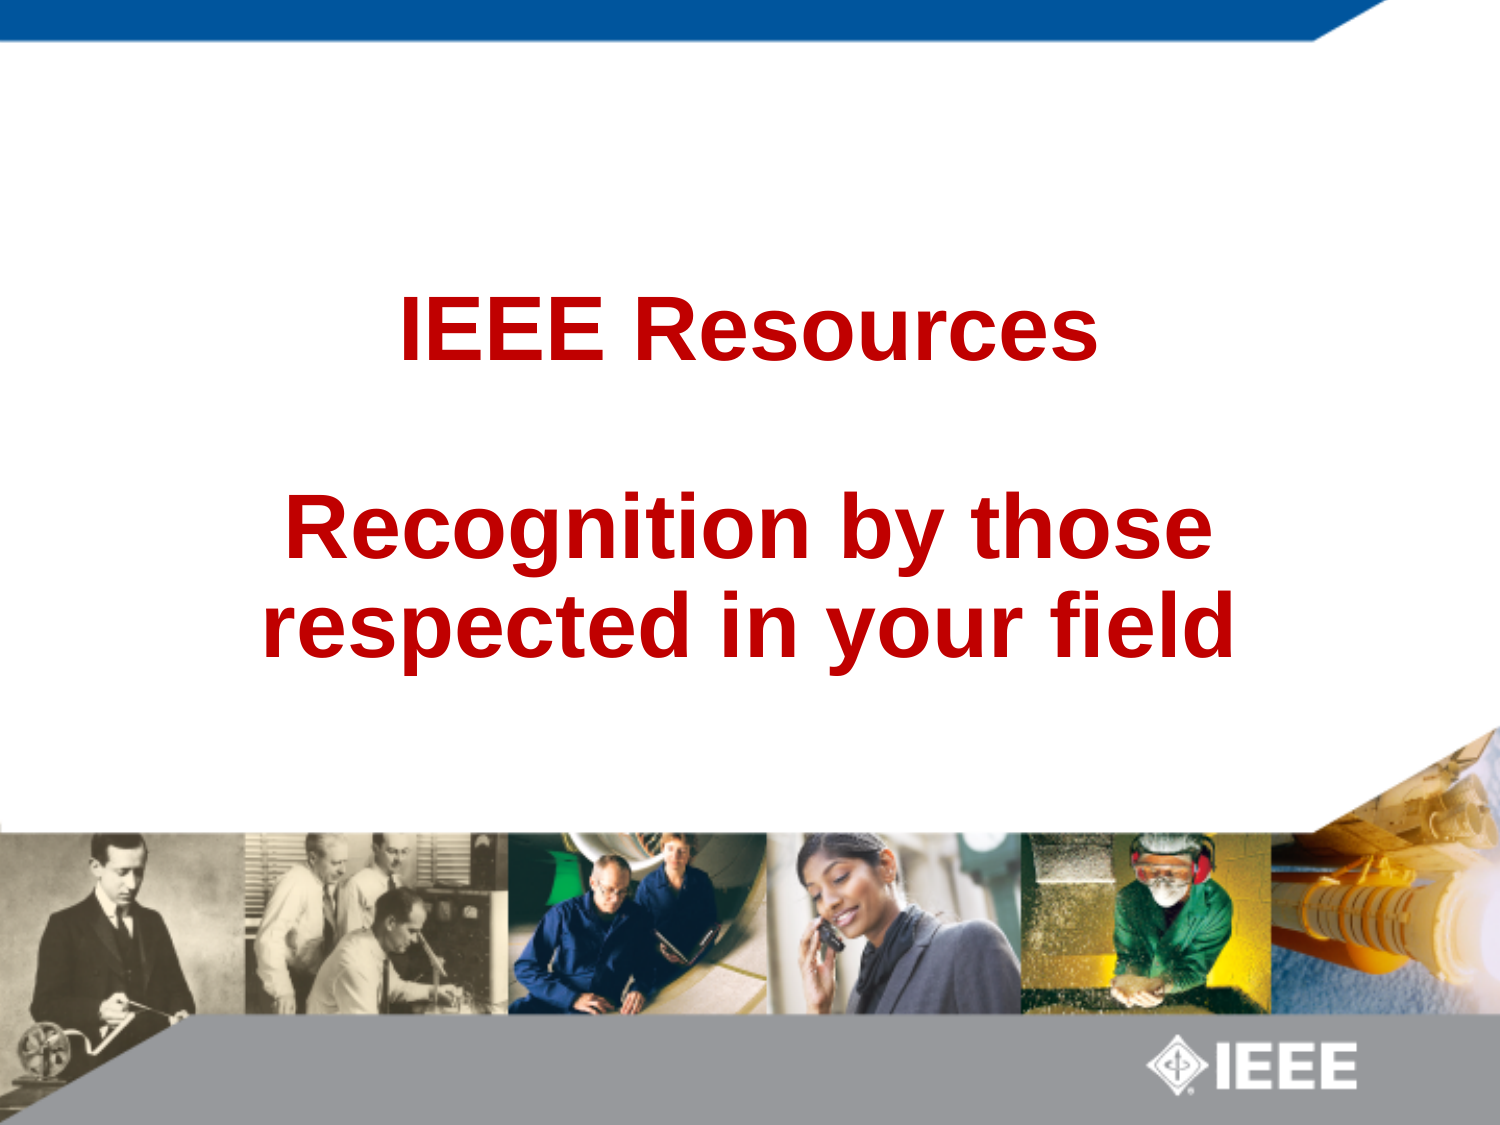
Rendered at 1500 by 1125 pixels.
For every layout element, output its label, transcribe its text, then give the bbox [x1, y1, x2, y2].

title IEEE Resources Recognition by those respected in your field [74, 174, 1426, 363]
picture [0, 0, 1500, 1125]
